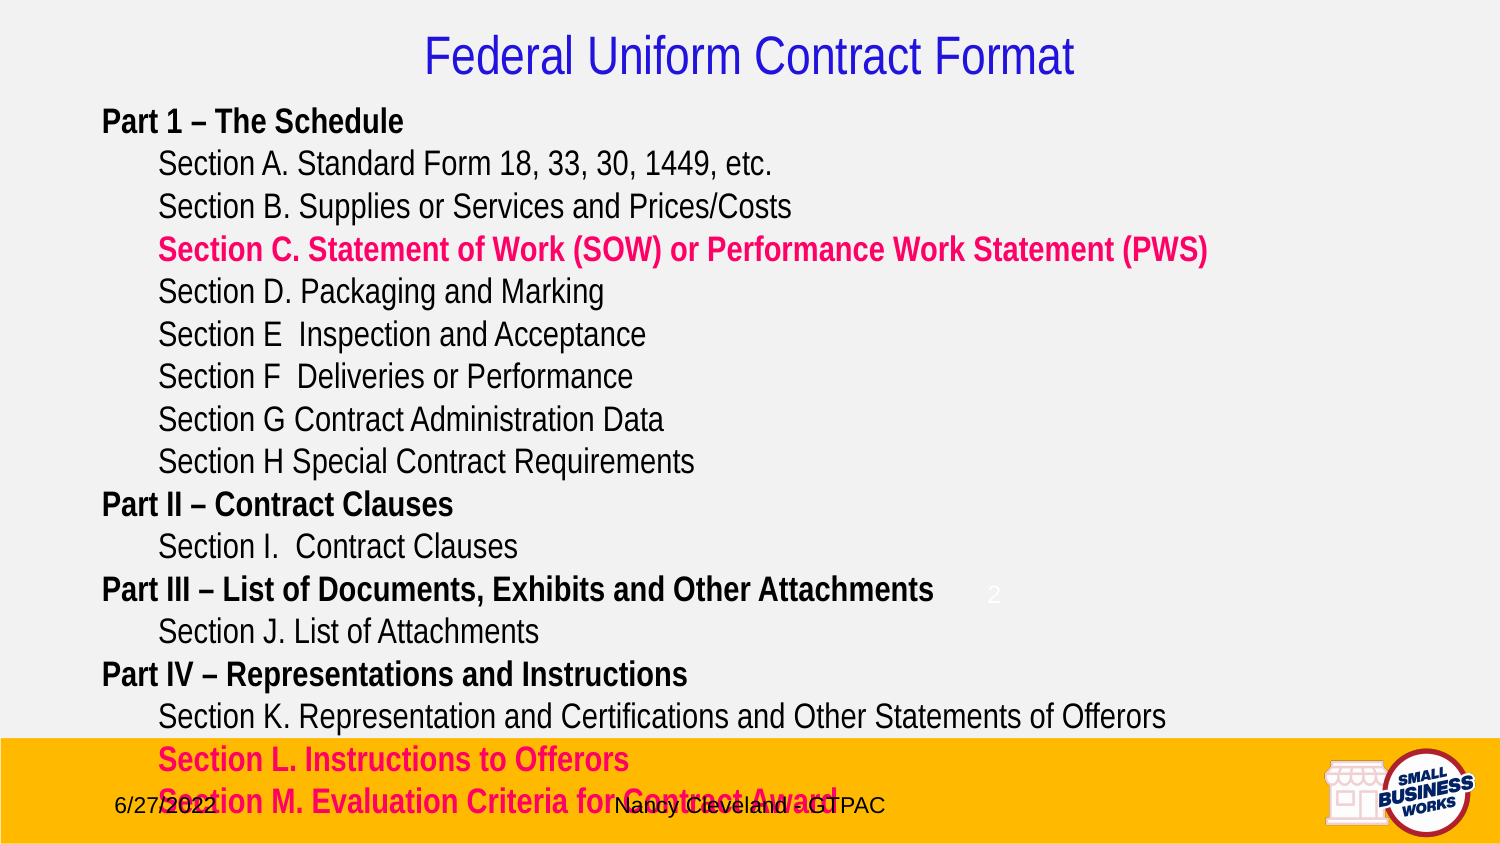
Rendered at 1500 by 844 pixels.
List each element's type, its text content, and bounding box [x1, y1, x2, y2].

text_box Part 1 – The Schedule Section A. Standard Form 18, 33, 30, 1449, etc. Section B. Supplies or Services and Prices/Costs Section C. Statement of Work (SOW) or Performance Work Statement (PWS) Section D. Packaging and Marking Section E Inspection and Acceptance Section F Deliveries or Performance Section G Contract Administration Data Section H Special Contract Requirements Part II – Contract Clauses Section I. Contract Clauses Part III – List of Documents, Exhibits and Other Attachments Section J. List of Attachments Part IV – Representations and Instructions Section K. Representation and Certifications and Other Statements of Offerors Section L. Instructions to Offerors Section M. Evaluation Criteria for Contract Award [90, 92, 1431, 827]
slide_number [103, 782, 441, 827]
picture [1308, 742, 1488, 844]
slide_number 2 [787, 573, 1013, 613]
footer Nancy Cleveland - GTPAC [496, 782, 1004, 827]
title Federal Uniform Contract Format [375, 21, 1125, 92]
